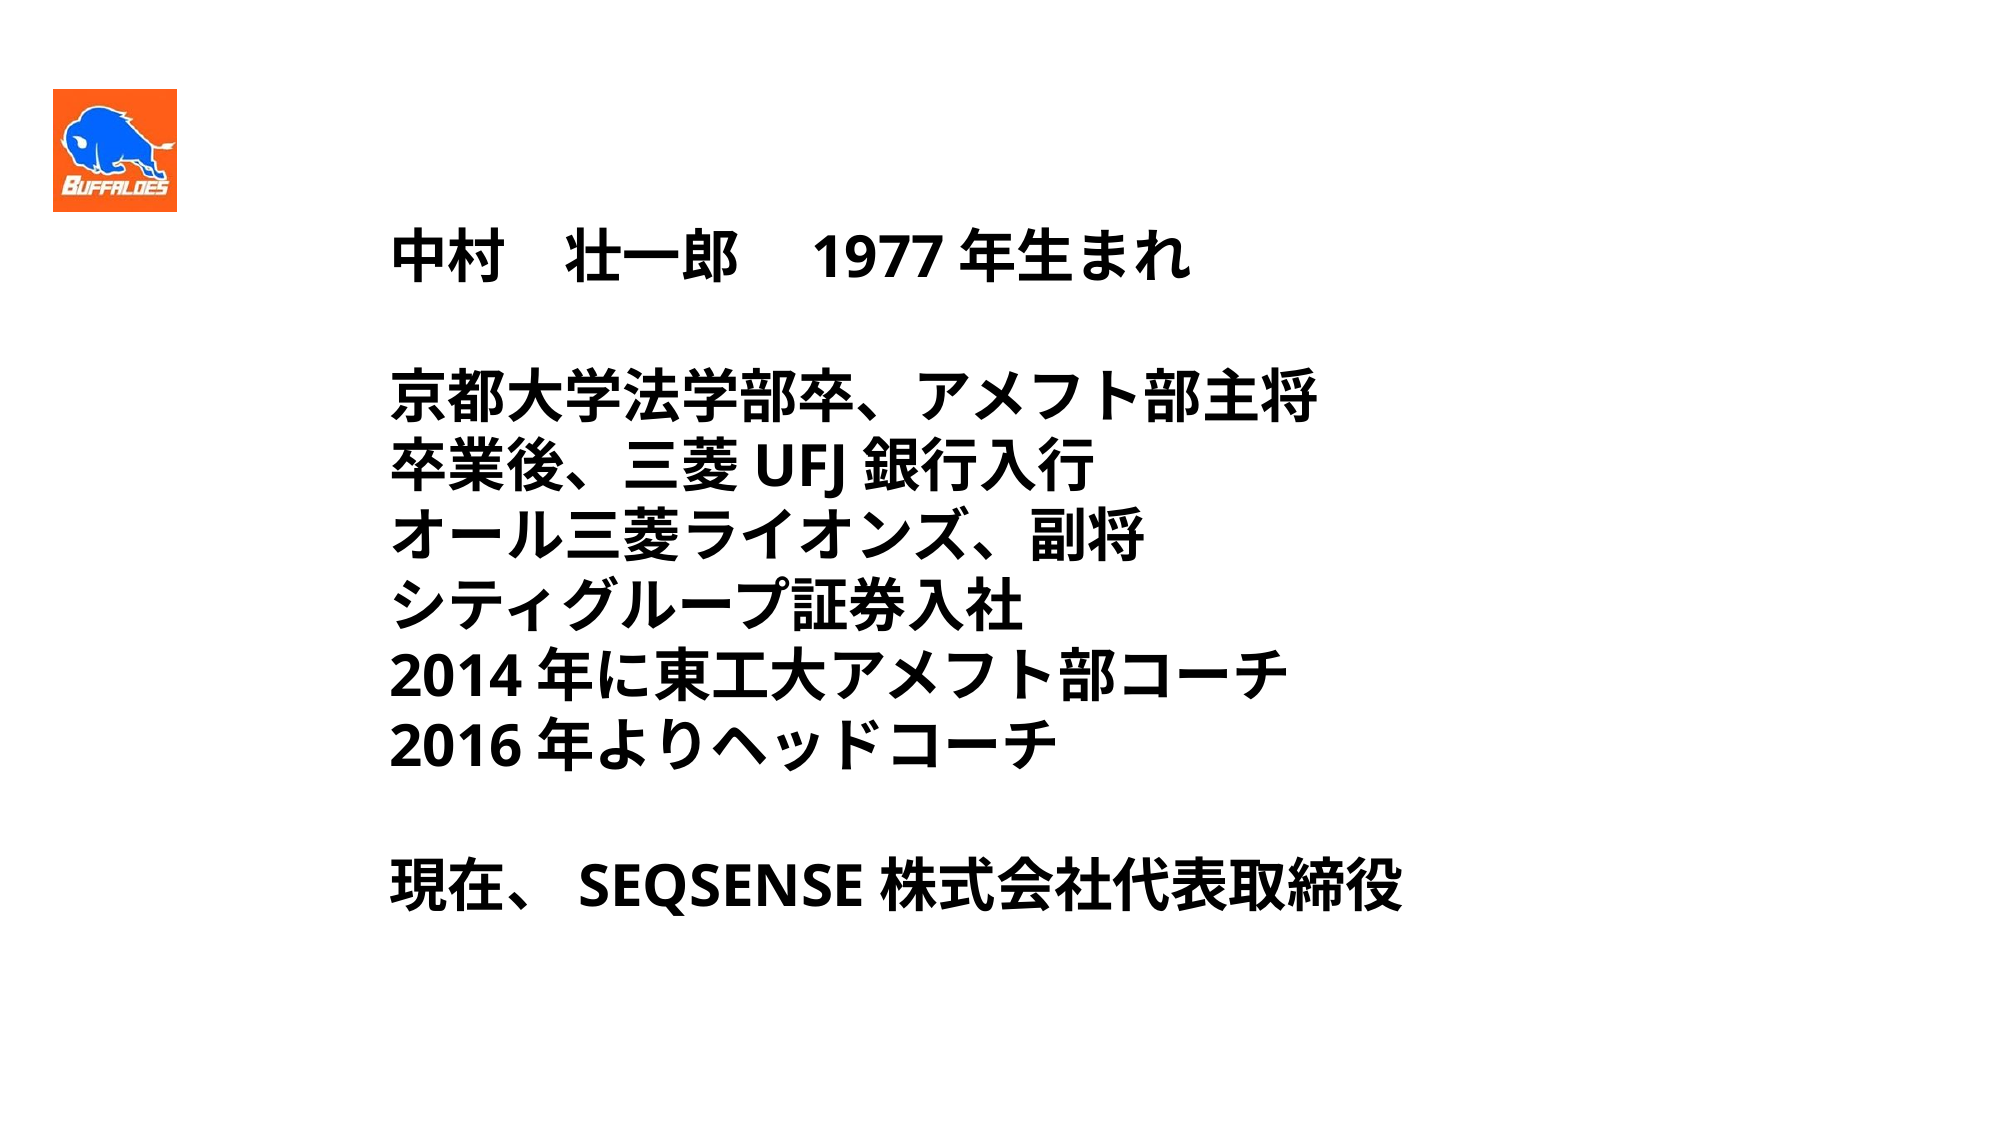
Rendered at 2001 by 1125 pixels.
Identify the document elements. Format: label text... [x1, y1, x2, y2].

text_box 中村 壮一郎 1977年生まれ 京都大学法学部卒、アメフト部主将 卒業後、三菱UFJ銀行入行 オール三菱ライオンズ、副将 シティグループ証券入社 2014年に東工大アメフト部コーチ 2016年よりヘッドコーチ 現在、SEQSENSE株式会社代表取締役 [375, 211, 1625, 926]
picture [53, 89, 177, 212]
